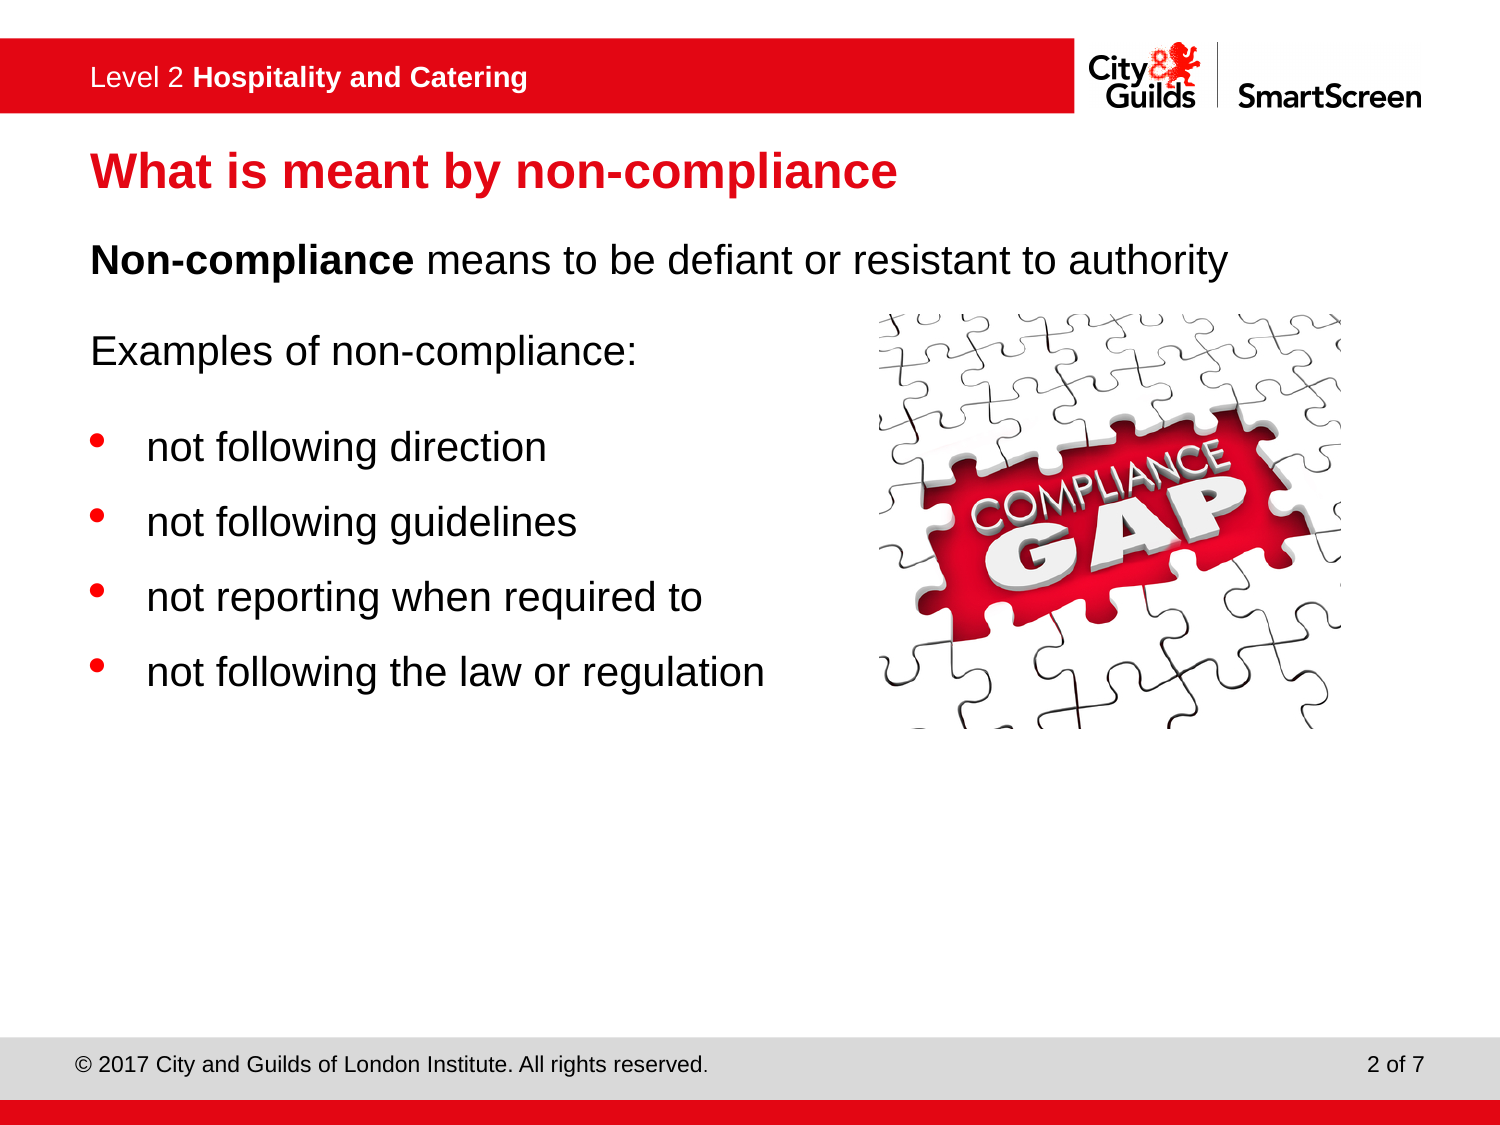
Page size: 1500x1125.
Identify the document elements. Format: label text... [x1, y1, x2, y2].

list Non-compliance means to be defiant or resistant to authority Examples of non-compliance: not following direction not following guidelines not reporting when required to not following the law or regulation [74, 224, 1426, 1006]
title What is meant by non-compliance [74, 137, 1424, 201]
picture [1089, 42, 1421, 108]
picture [879, 314, 1341, 730]
